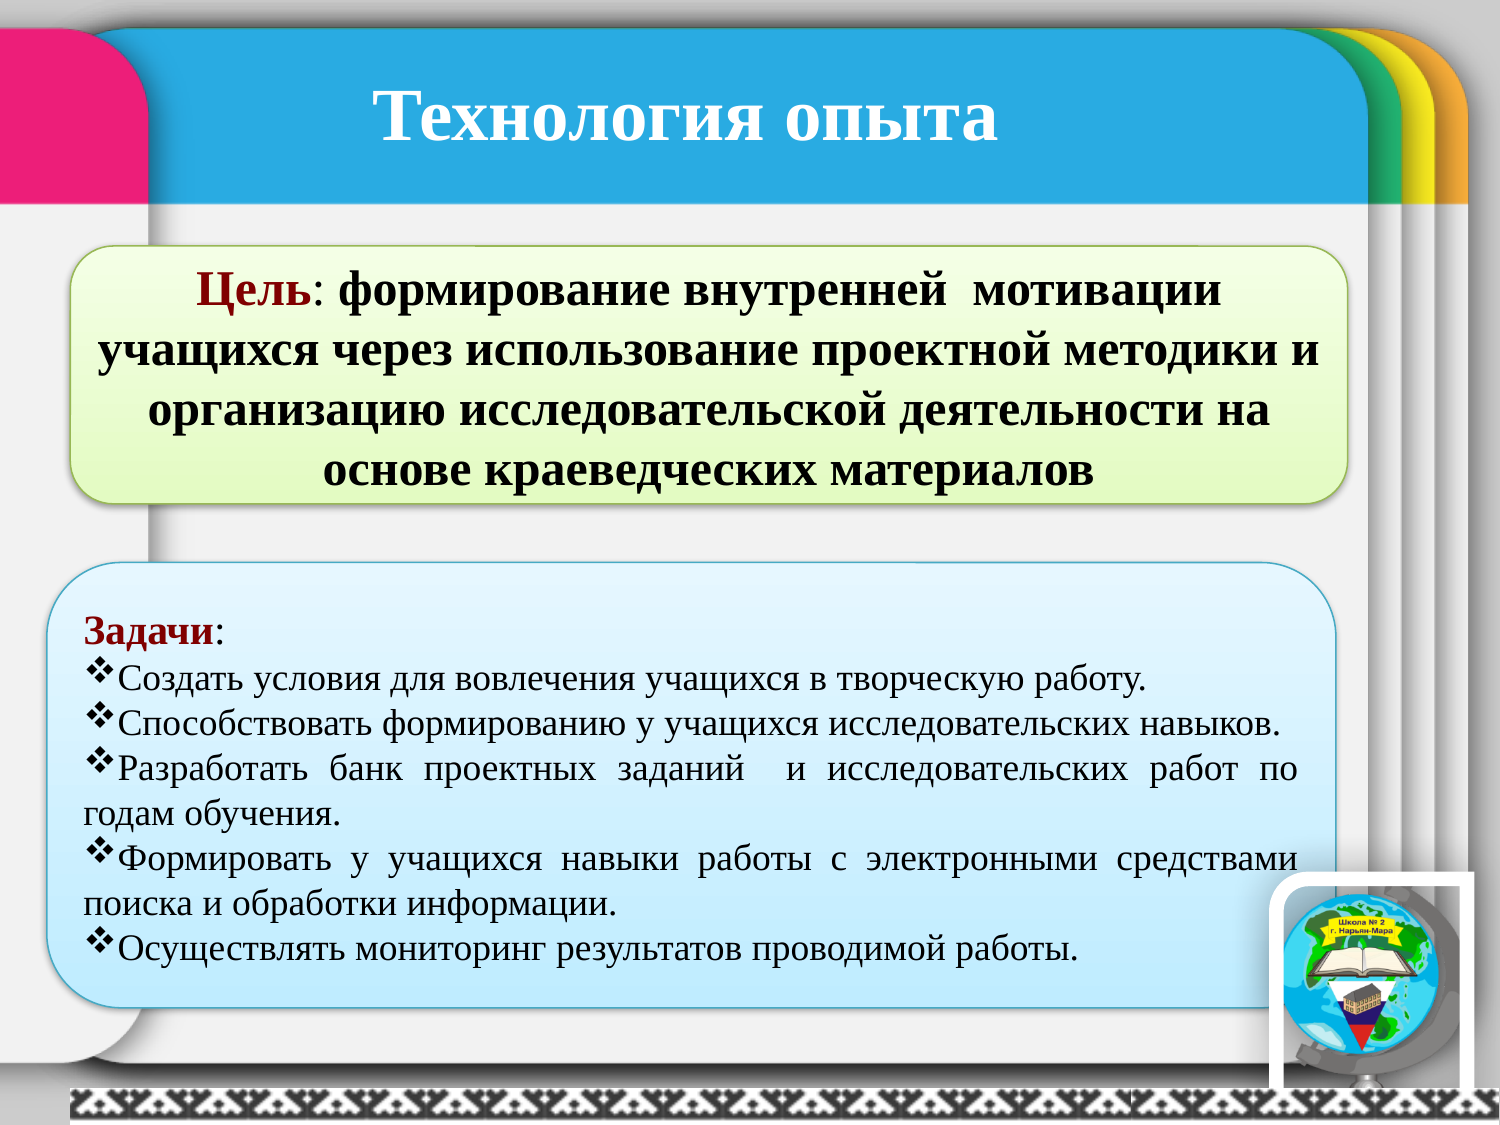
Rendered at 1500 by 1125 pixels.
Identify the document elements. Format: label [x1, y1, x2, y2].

text_box [70, 1088, 1500, 1125]
text_box [0, 0, 1500, 1125]
picture [1276, 878, 1468, 1088]
